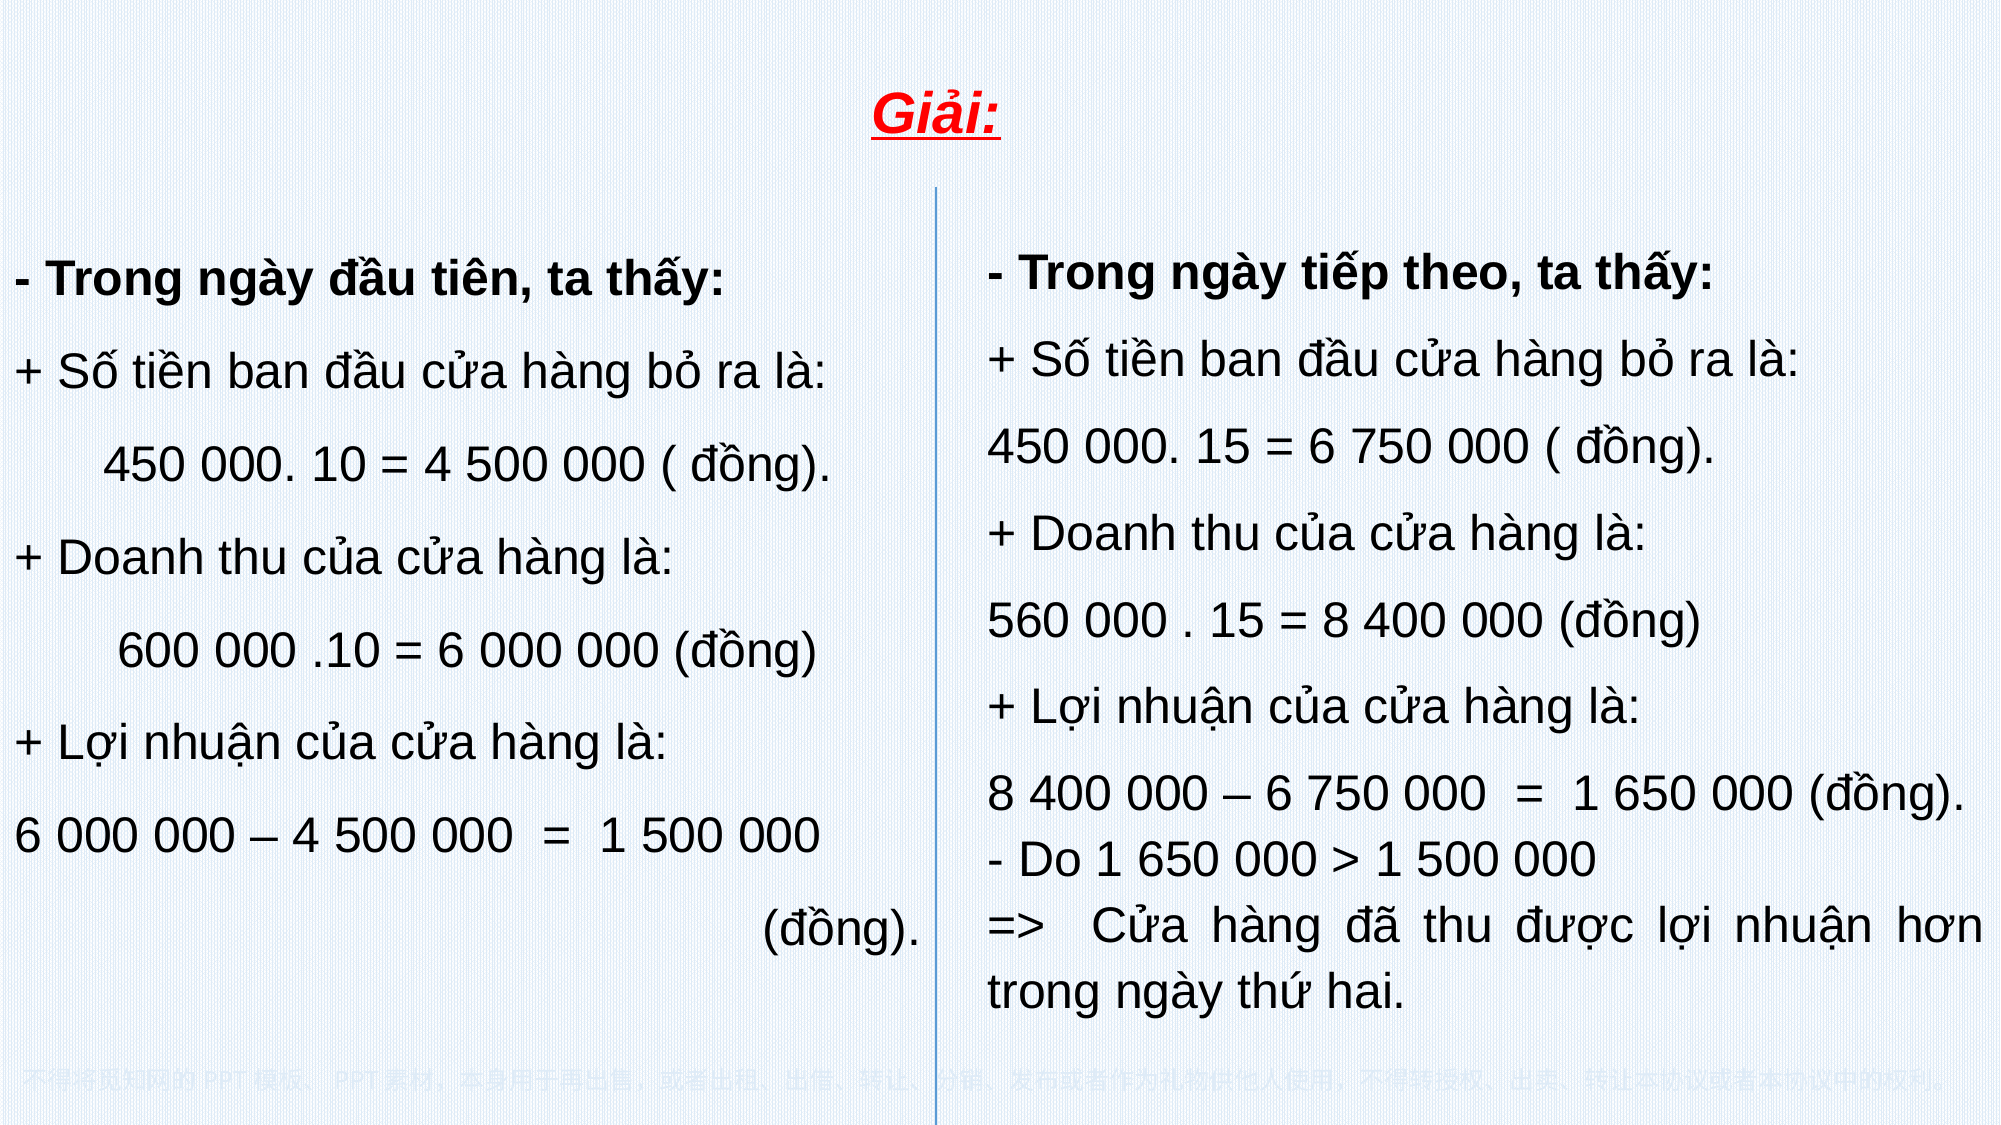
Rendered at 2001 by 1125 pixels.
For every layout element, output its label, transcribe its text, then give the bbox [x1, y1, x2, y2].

text_box - Trong ngày đầu tiên, ta thấy: + Số tiền ban đầu cửa hàng bỏ ra là: 450 000. 10 = 4 500 000 ( đồng). + Doanh thu của cửa hàng là: 600 000 .10 = 6 000 000 (đồng) + Lợi nhuận của cửa hàng là: 6 000 000 – 4 500 000 = 1 500 000 (đồng). [0, 226, 935, 964]
text_box - Trong ngày tiếp theo, ta thấy: + Số tiền ban đầu cửa hàng bỏ ra là: 450 000. 15 = 6 750 000 ( đồng). + Doanh thu của cửa hàng là: 560 000 . 15 = 8 400 000 (đồng) + Lợi nhuận của cửa hàng là: 8 400 000 – 6 750 000 = 1 650 000 (đồng). - Do 1 650 000 > 1 500 000 => Cửa hàng đã thu được lợi nhuận hơn trong ngày thứ hai. [972, 226, 2000, 1026]
text_box Giải: [832, 67, 1040, 153]
